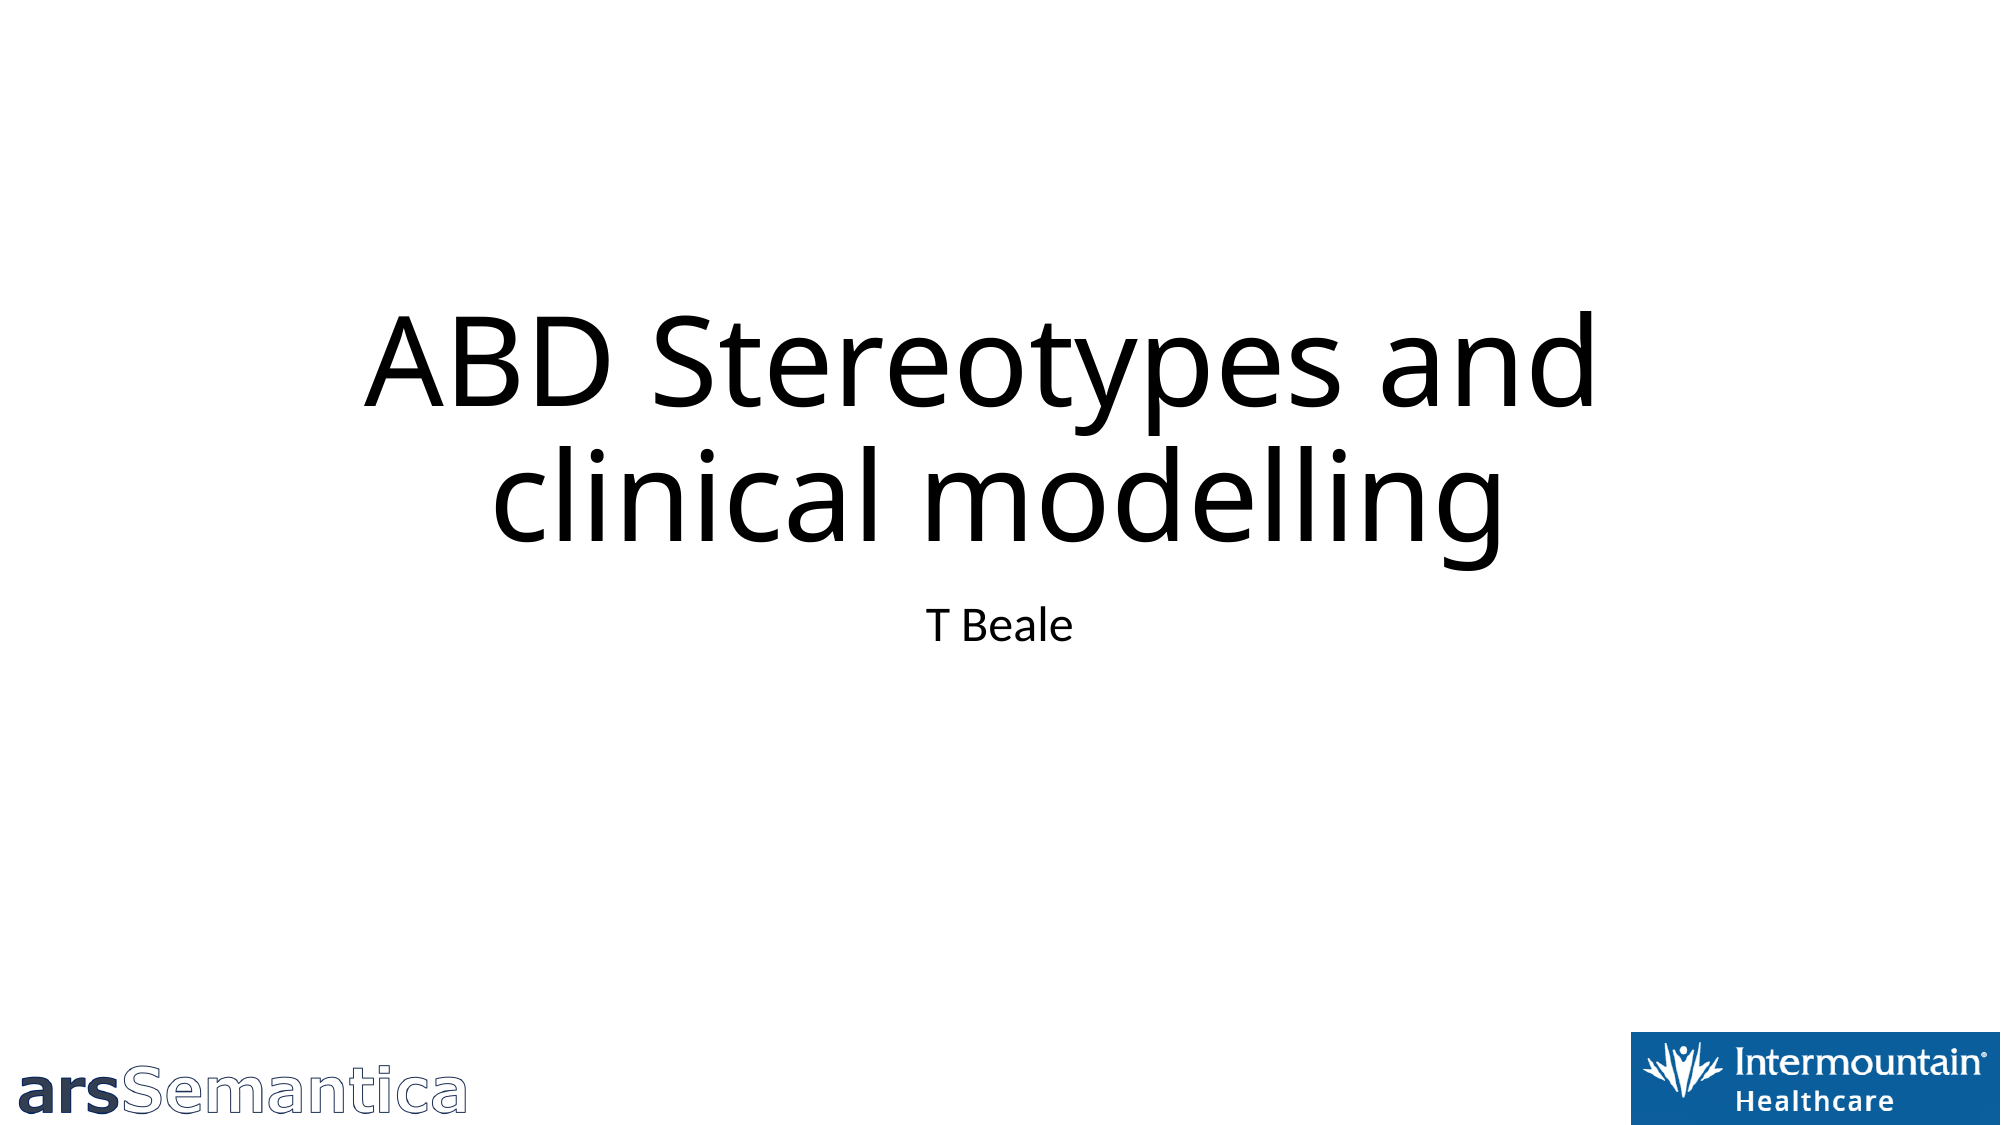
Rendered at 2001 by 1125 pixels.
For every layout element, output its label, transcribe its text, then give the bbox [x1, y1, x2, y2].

picture [11, 1058, 474, 1125]
picture [1631, 1032, 2000, 1125]
title ABD Stereotypes and clinical modelling [249, 184, 1750, 576]
subtitle T Beale [249, 590, 1750, 863]
